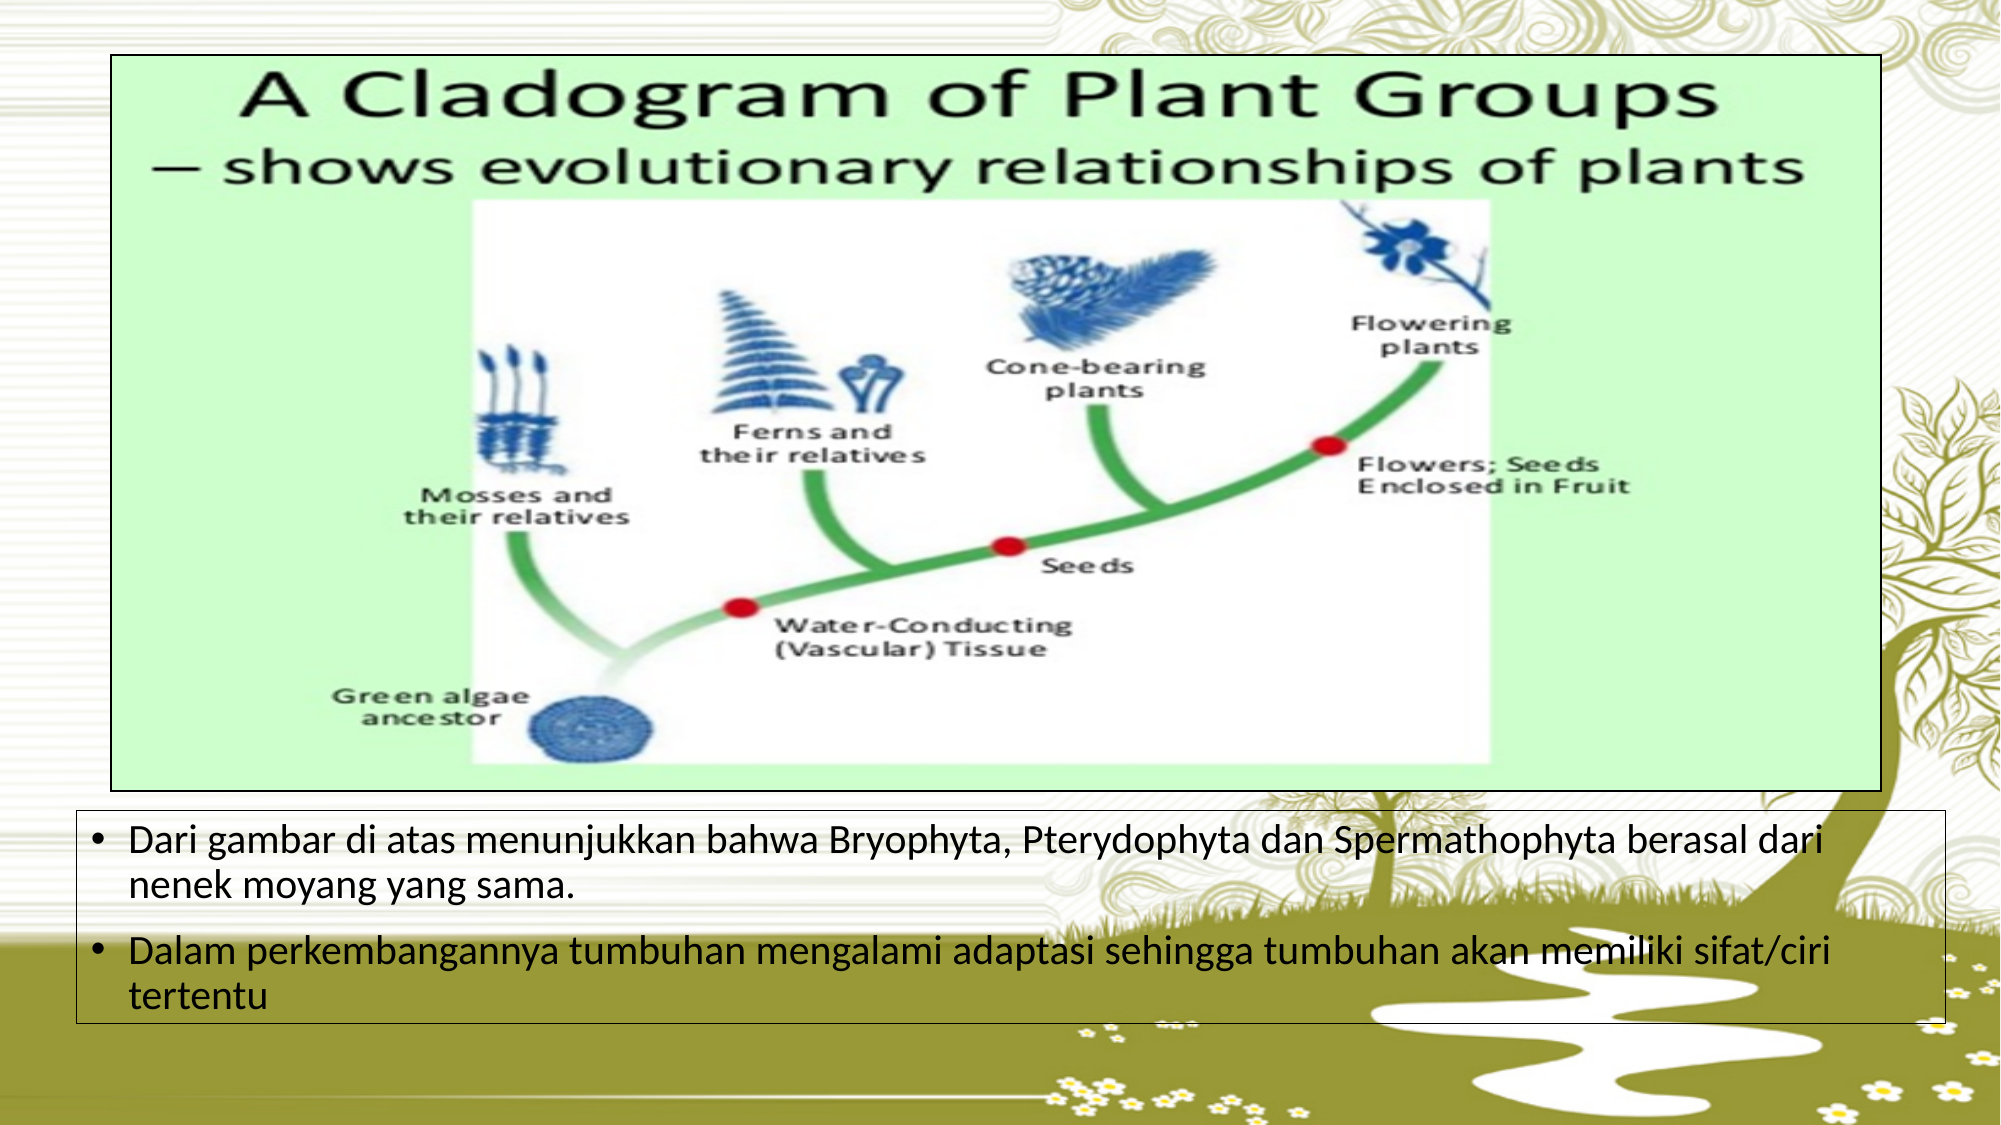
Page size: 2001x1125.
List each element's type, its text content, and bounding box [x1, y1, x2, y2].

text_box Dari gambar di atas menunjukkan bahwa Bryophyta, Pterydophyta dan Spermathophyta berasal dari nenek moyang yang sama. Dalam perkembangannya tumbuhan mengalami adaptasi sehingga tumbuhan akan memiliki sifat/ciri tertentu [76, 810, 1946, 1024]
picture [0, 0, 2001, 1125]
